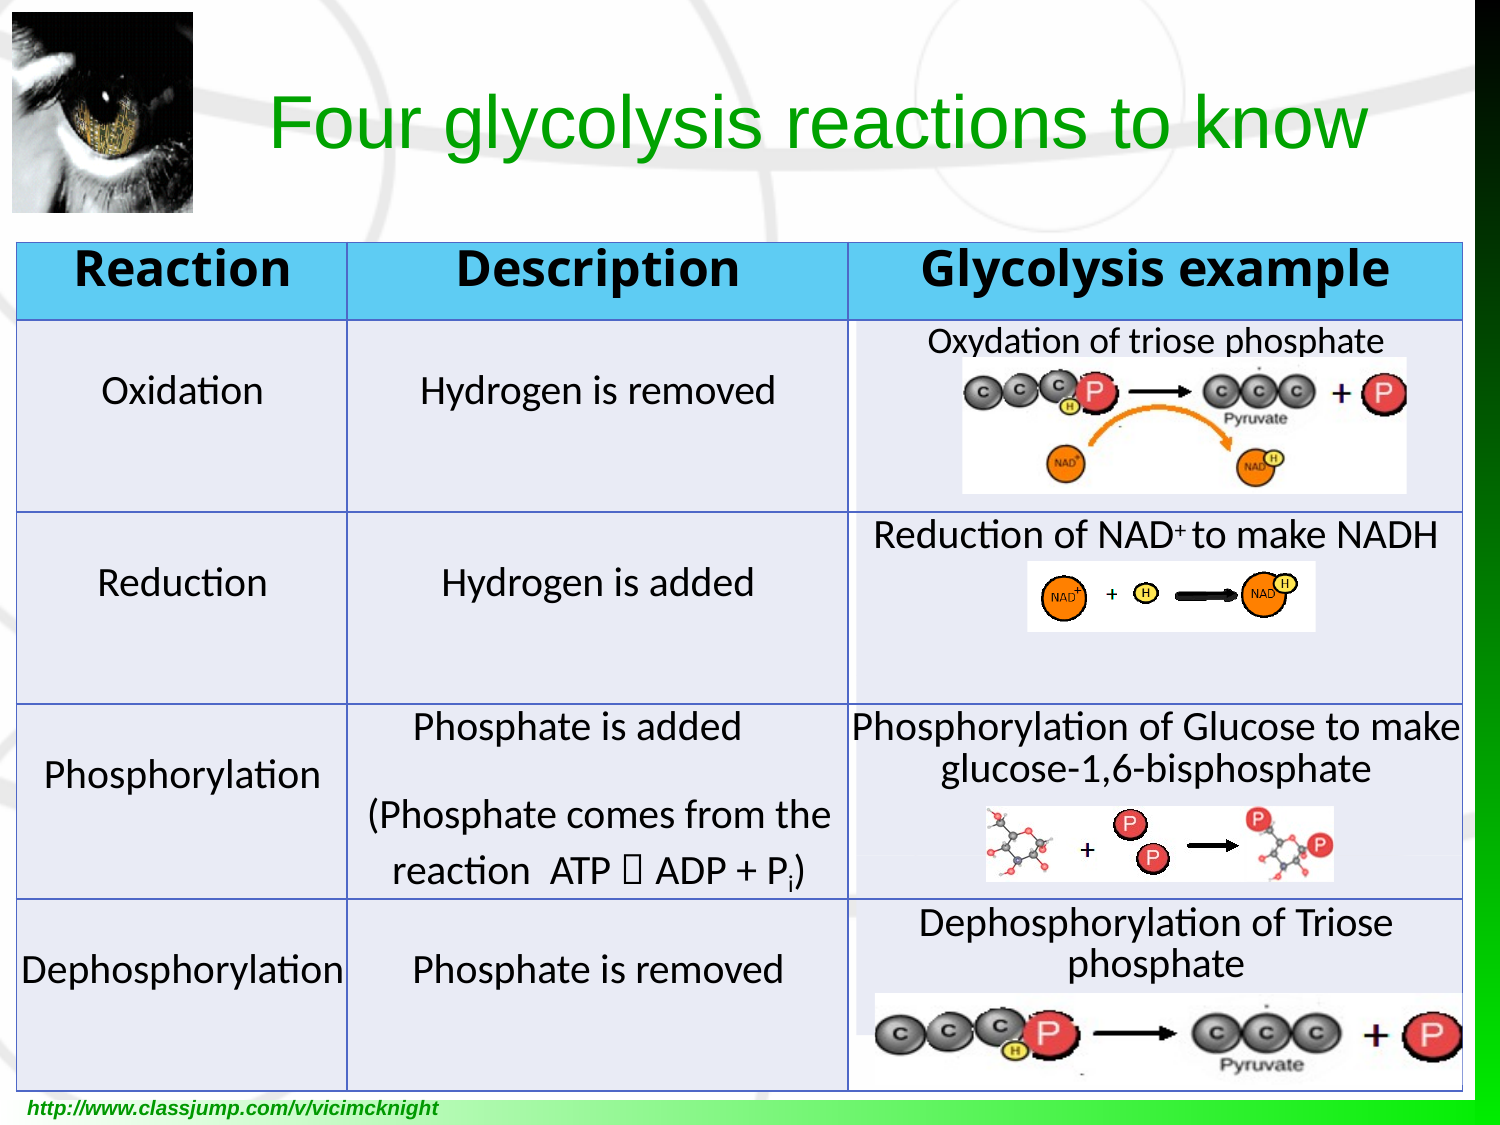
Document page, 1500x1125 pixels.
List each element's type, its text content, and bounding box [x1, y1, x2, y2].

text_box [986, 806, 1334, 882]
table_cell Hydrogen is added [348, 513, 847, 703]
table_cell Phosphorylation of Glucose to make glucose-1,6-bisphosphate [849, 705, 1462, 898]
table_header Glycolysis example [849, 243, 1462, 319]
table_header Reaction [17, 243, 346, 319]
text_box [962, 357, 1407, 494]
table_cell Phosphate is removed [348, 900, 847, 1090]
table_cell Phosphate is added (Phosphate comes from the reaction ATP  ADP + Pi) [348, 705, 847, 898]
table_cell Oxidation [17, 321, 346, 511]
text_box [1027, 561, 1316, 632]
table_cell Dephosphorylation [17, 900, 346, 1090]
table_cell Hydrogen is removed [348, 321, 847, 511]
table_cell Dephosphorylation of Triose phosphate [849, 900, 1462, 1090]
text_box [874, 993, 1463, 1085]
table_cell Oxydation of triose phosphate [849, 321, 1462, 511]
table_cell Phosphorylation [17, 705, 346, 898]
picture [0, 0, 1475, 1100]
table_cell Reduction of NAD+ to make NADH [849, 513, 1462, 703]
table_header Description [348, 243, 847, 319]
title Four glycolysis reactions to know [212, 24, 1426, 213]
table_cell Reduction [17, 513, 346, 703]
